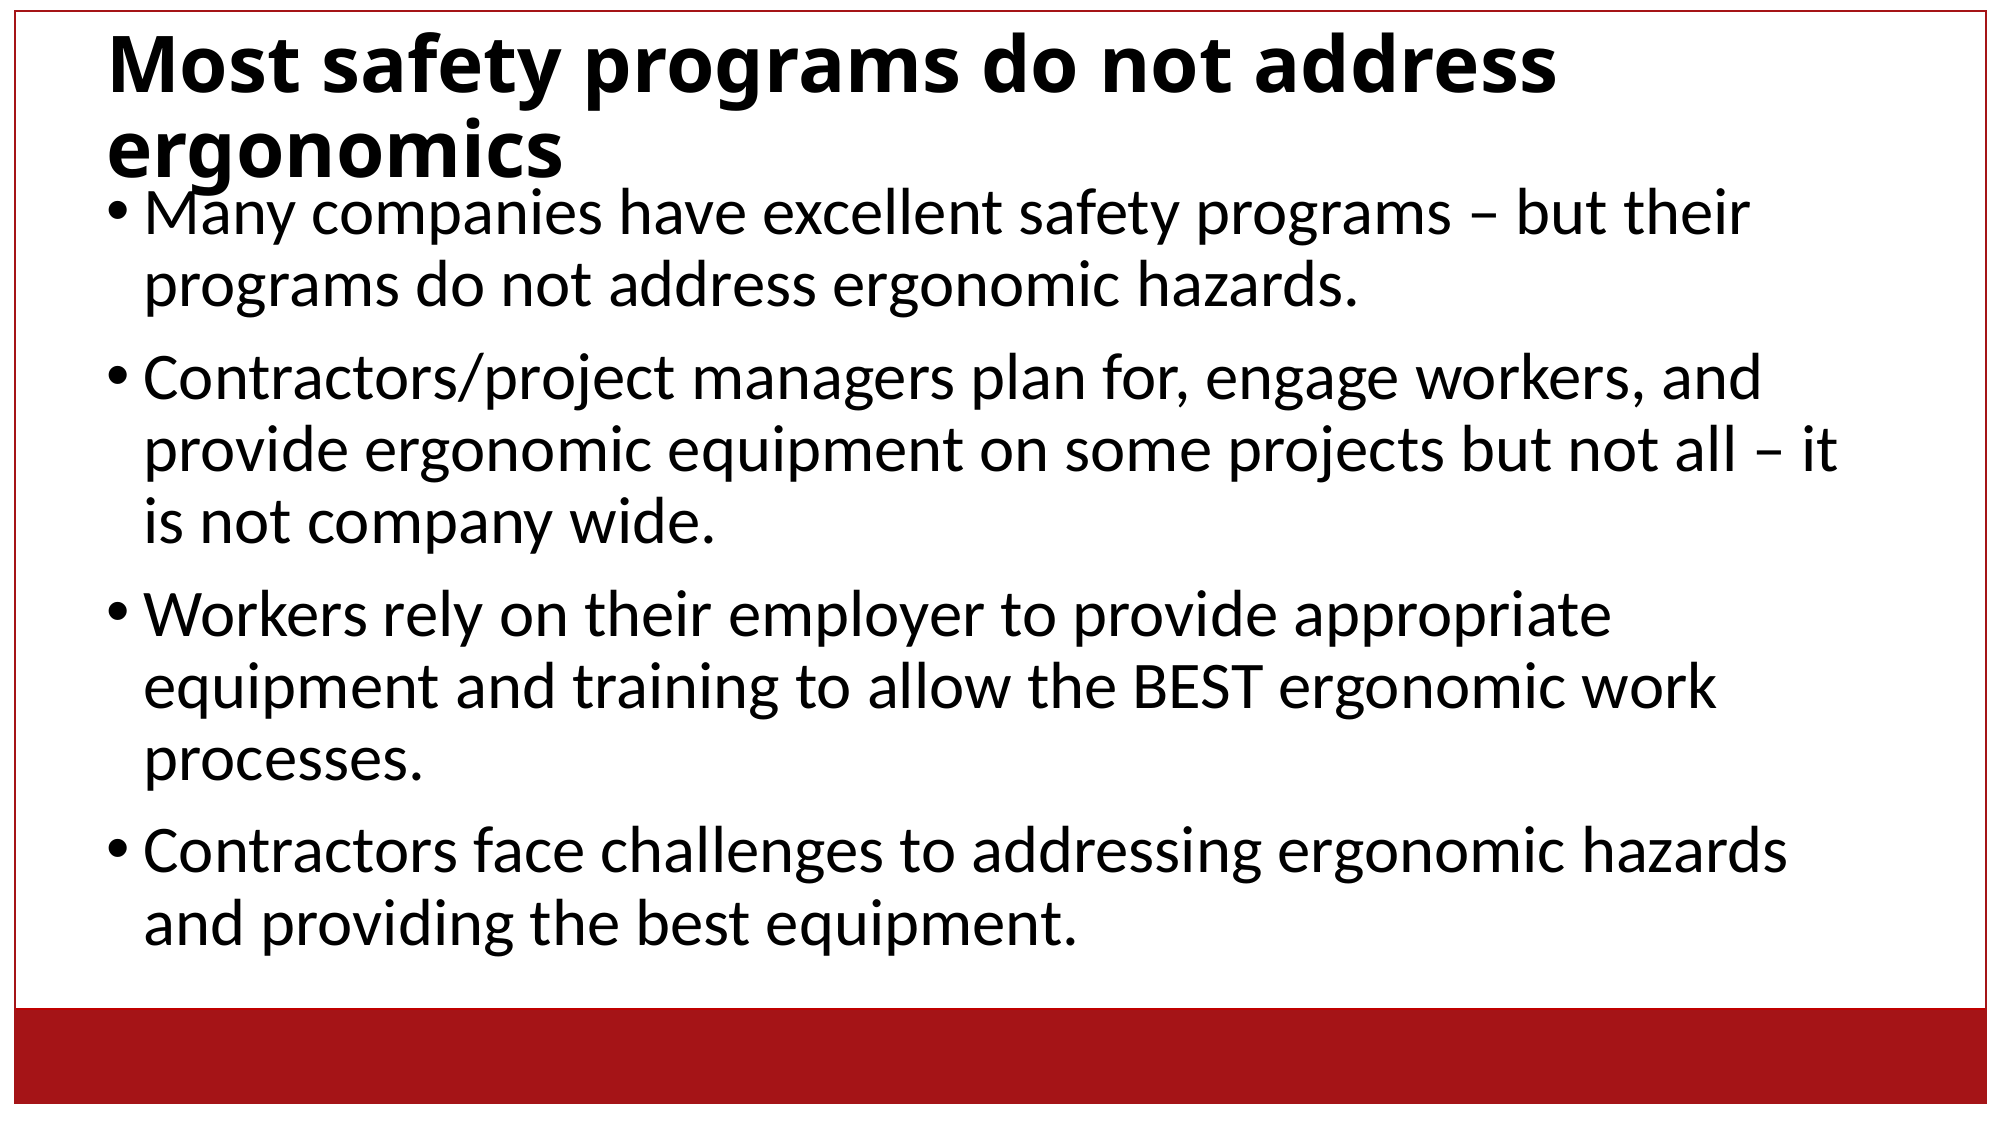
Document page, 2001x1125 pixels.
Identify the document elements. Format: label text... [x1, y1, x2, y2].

title Most safety programs do not address ergonomics [91, 17, 1909, 170]
list Many companies have excellent safety programs ‒ but their programs do not address ergonomic hazards. Contractors/project managers plan for, engage workers, and provide ergonomic equipment on some projects but not all ‒ it is not company wide. Workers rely on their employer to provide appropriate equipment and training to allow the BEST ergonomic work processes. Contractors face challenges to addressing ergonomic hazards and providing the best equipment. [91, 170, 1909, 908]
